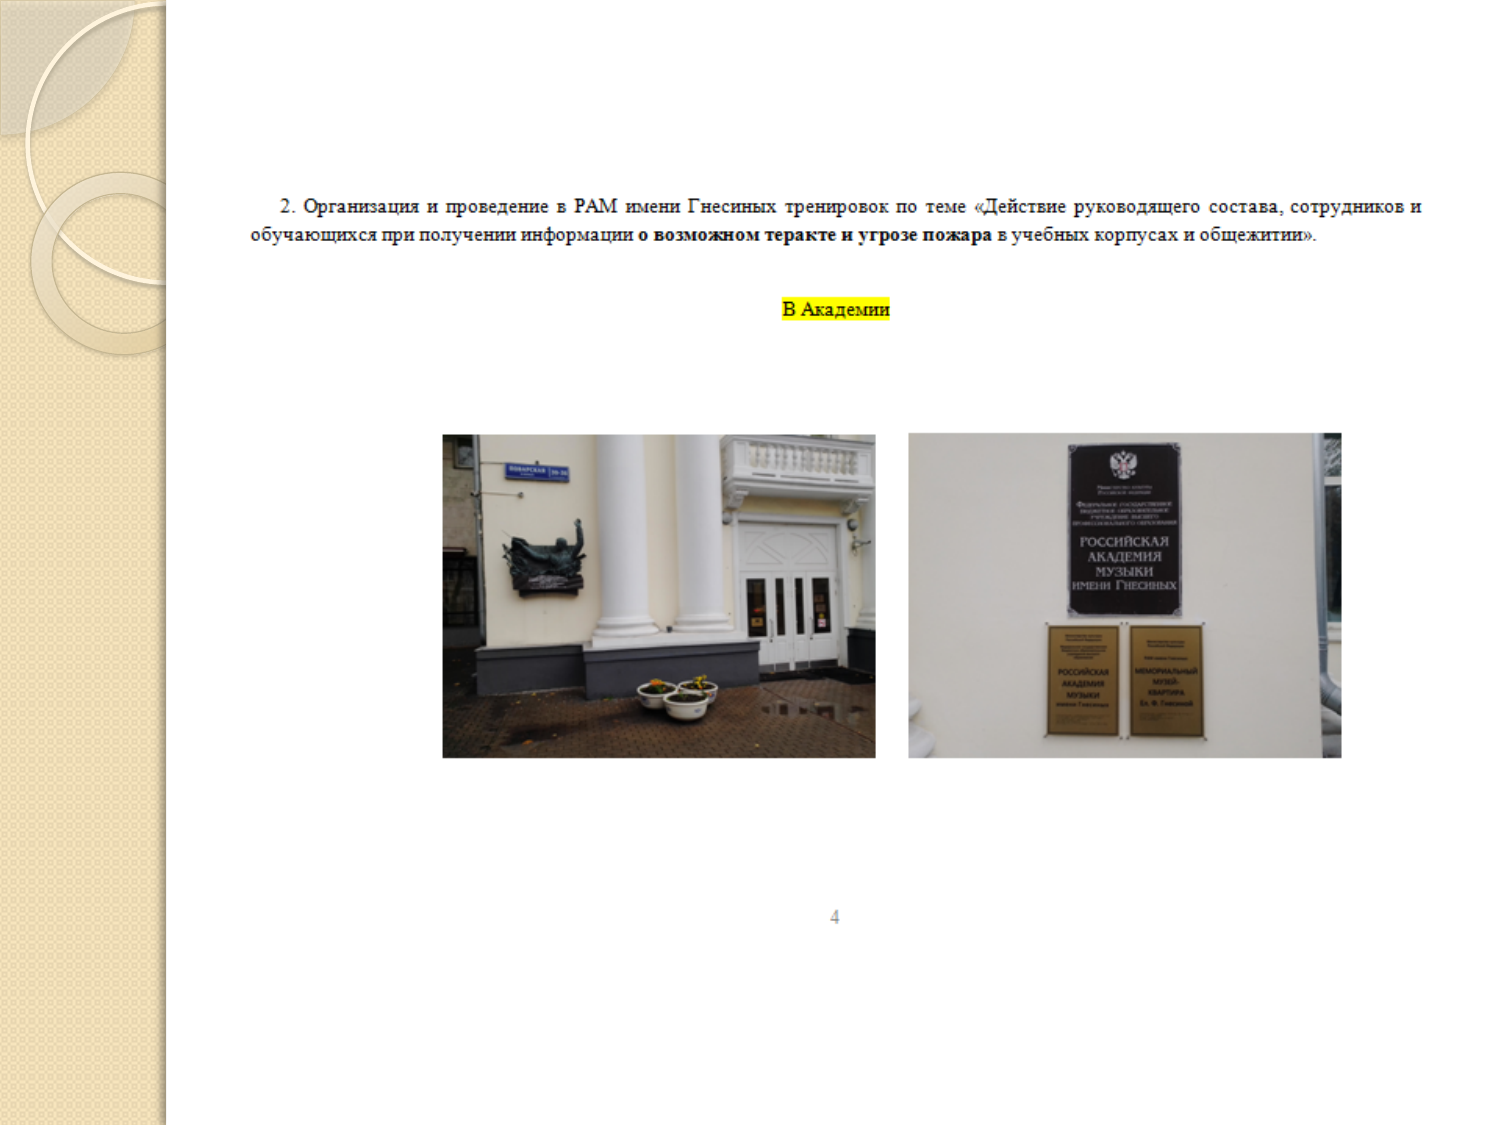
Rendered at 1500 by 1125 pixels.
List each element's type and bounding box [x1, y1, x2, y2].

picture [198, 105, 1470, 997]
